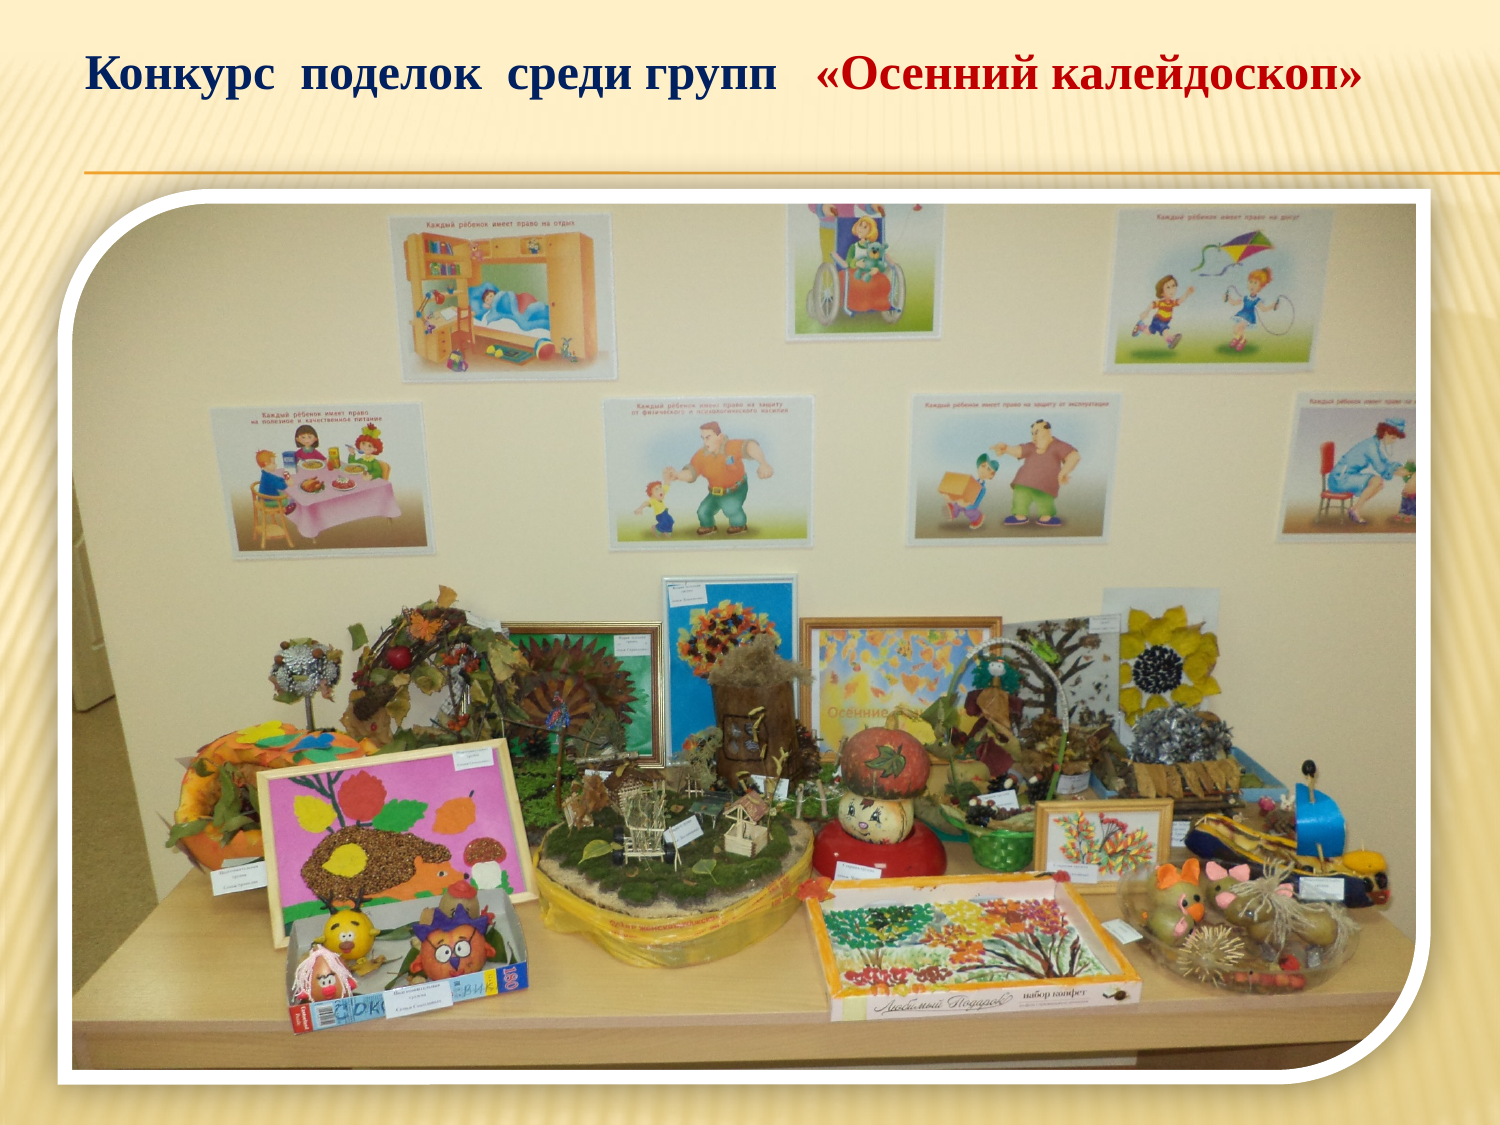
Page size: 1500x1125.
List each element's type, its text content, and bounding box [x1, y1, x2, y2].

picture [64, 195, 1424, 1078]
text_box Конкурс поделок среди групп «Осенний калейдоскоп» [70, 32, 1379, 107]
